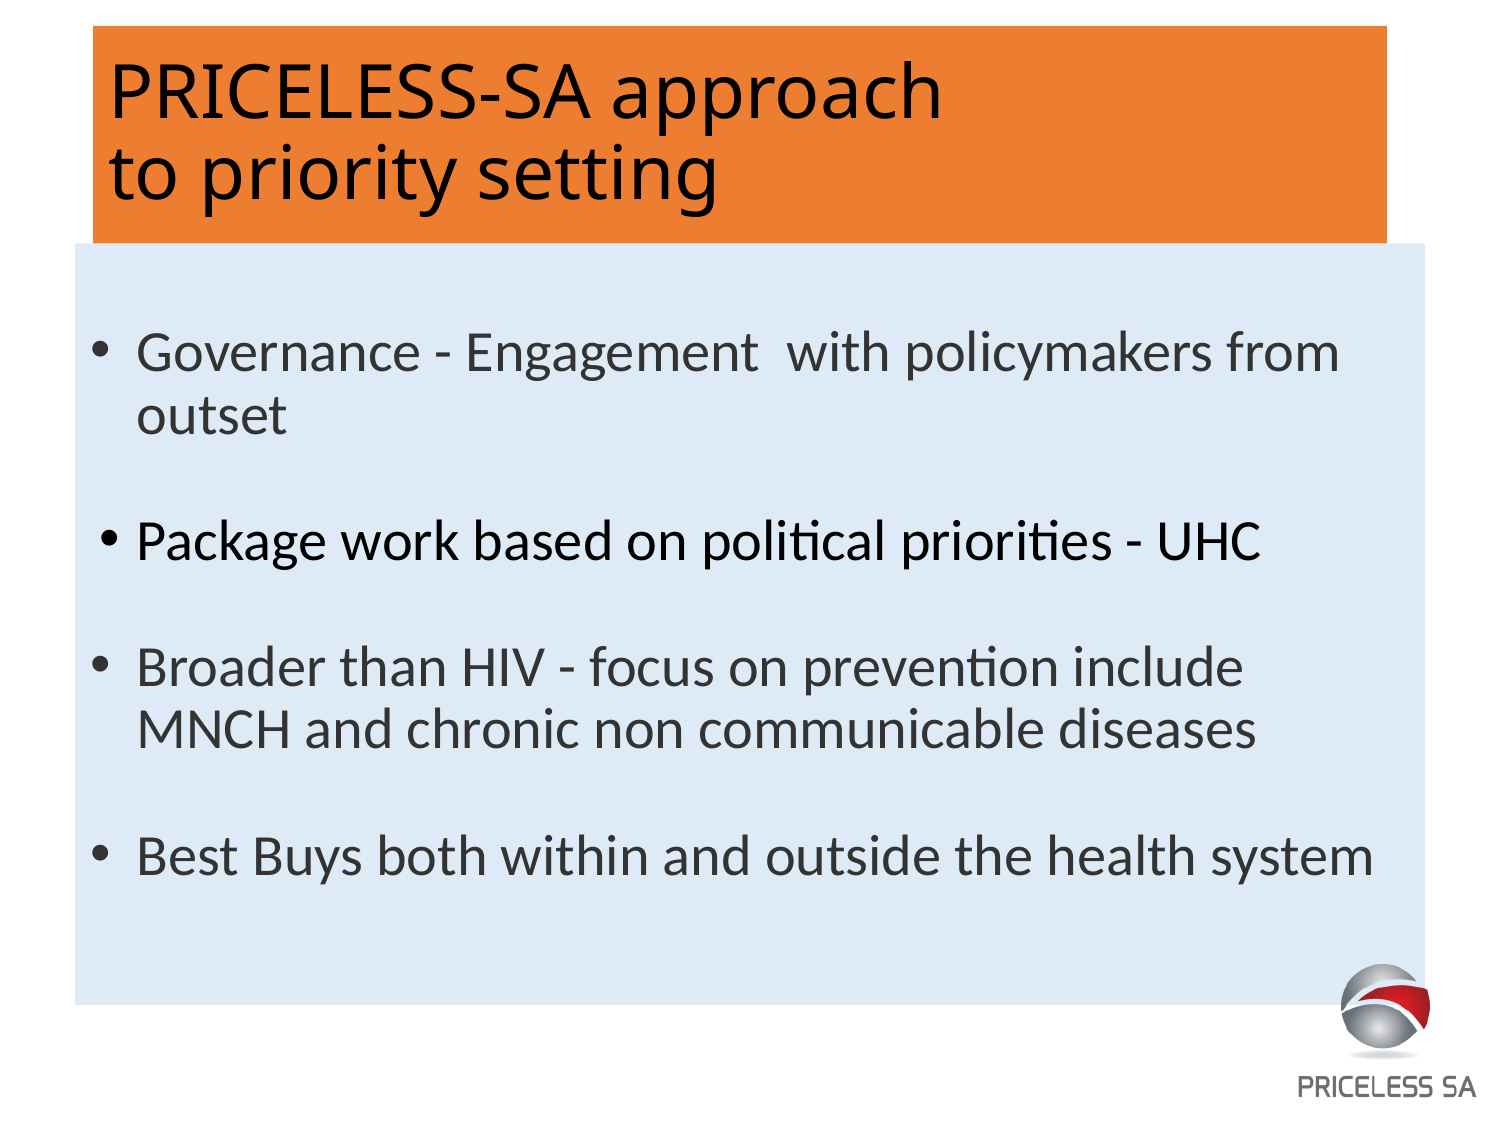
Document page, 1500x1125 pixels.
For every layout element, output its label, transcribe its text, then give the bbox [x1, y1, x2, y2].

picture [1293, 963, 1481, 1102]
text_box PRICELESS-SA approach to priority setting [93, 25, 1387, 244]
list Governance - Engagement with policymakers from outset Package work based on political priorities - UHC Broader than HIV - focus on prevention include MNCH and chronic non communicable diseases Best Buys both within and outside the health system [75, 243, 1425, 1005]
